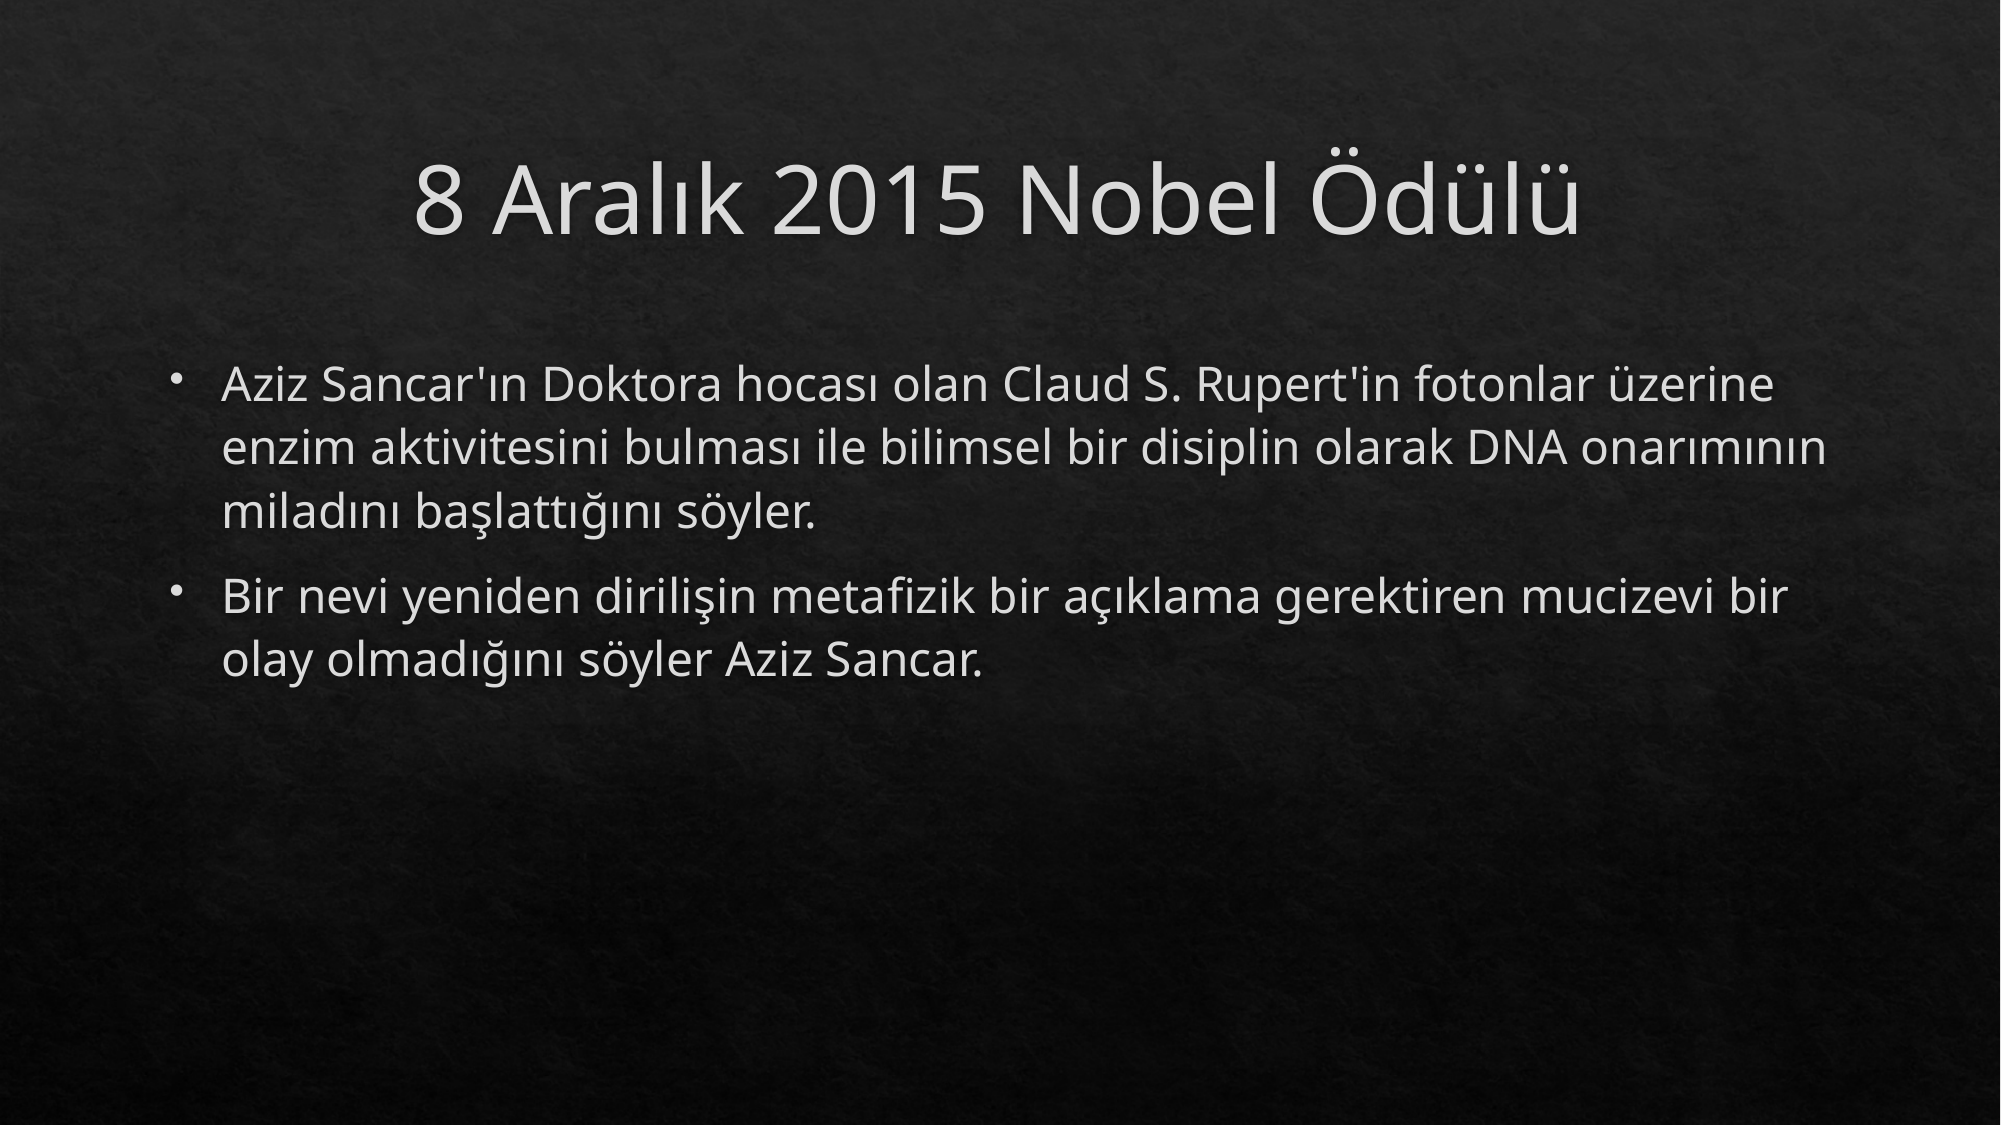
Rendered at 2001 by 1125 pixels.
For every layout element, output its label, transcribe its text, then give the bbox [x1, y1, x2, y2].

list Aziz Sancar'ın Doktora hocası olan Claud S. Rupert'in fotonlar üzerine enzim aktivitesini bulması ile bilimsel bir disiplin olarak DNA onarımının miladını başlattığını söyler. Bir nevi yeniden dirilişin metafizik bir açıklama gerektiren mucizevi bir olay olmadığını söyler Aziz Sancar. [149, 340, 1849, 950]
title 8 Aralık 2015 Nobel Ödülü [149, 99, 1849, 307]
